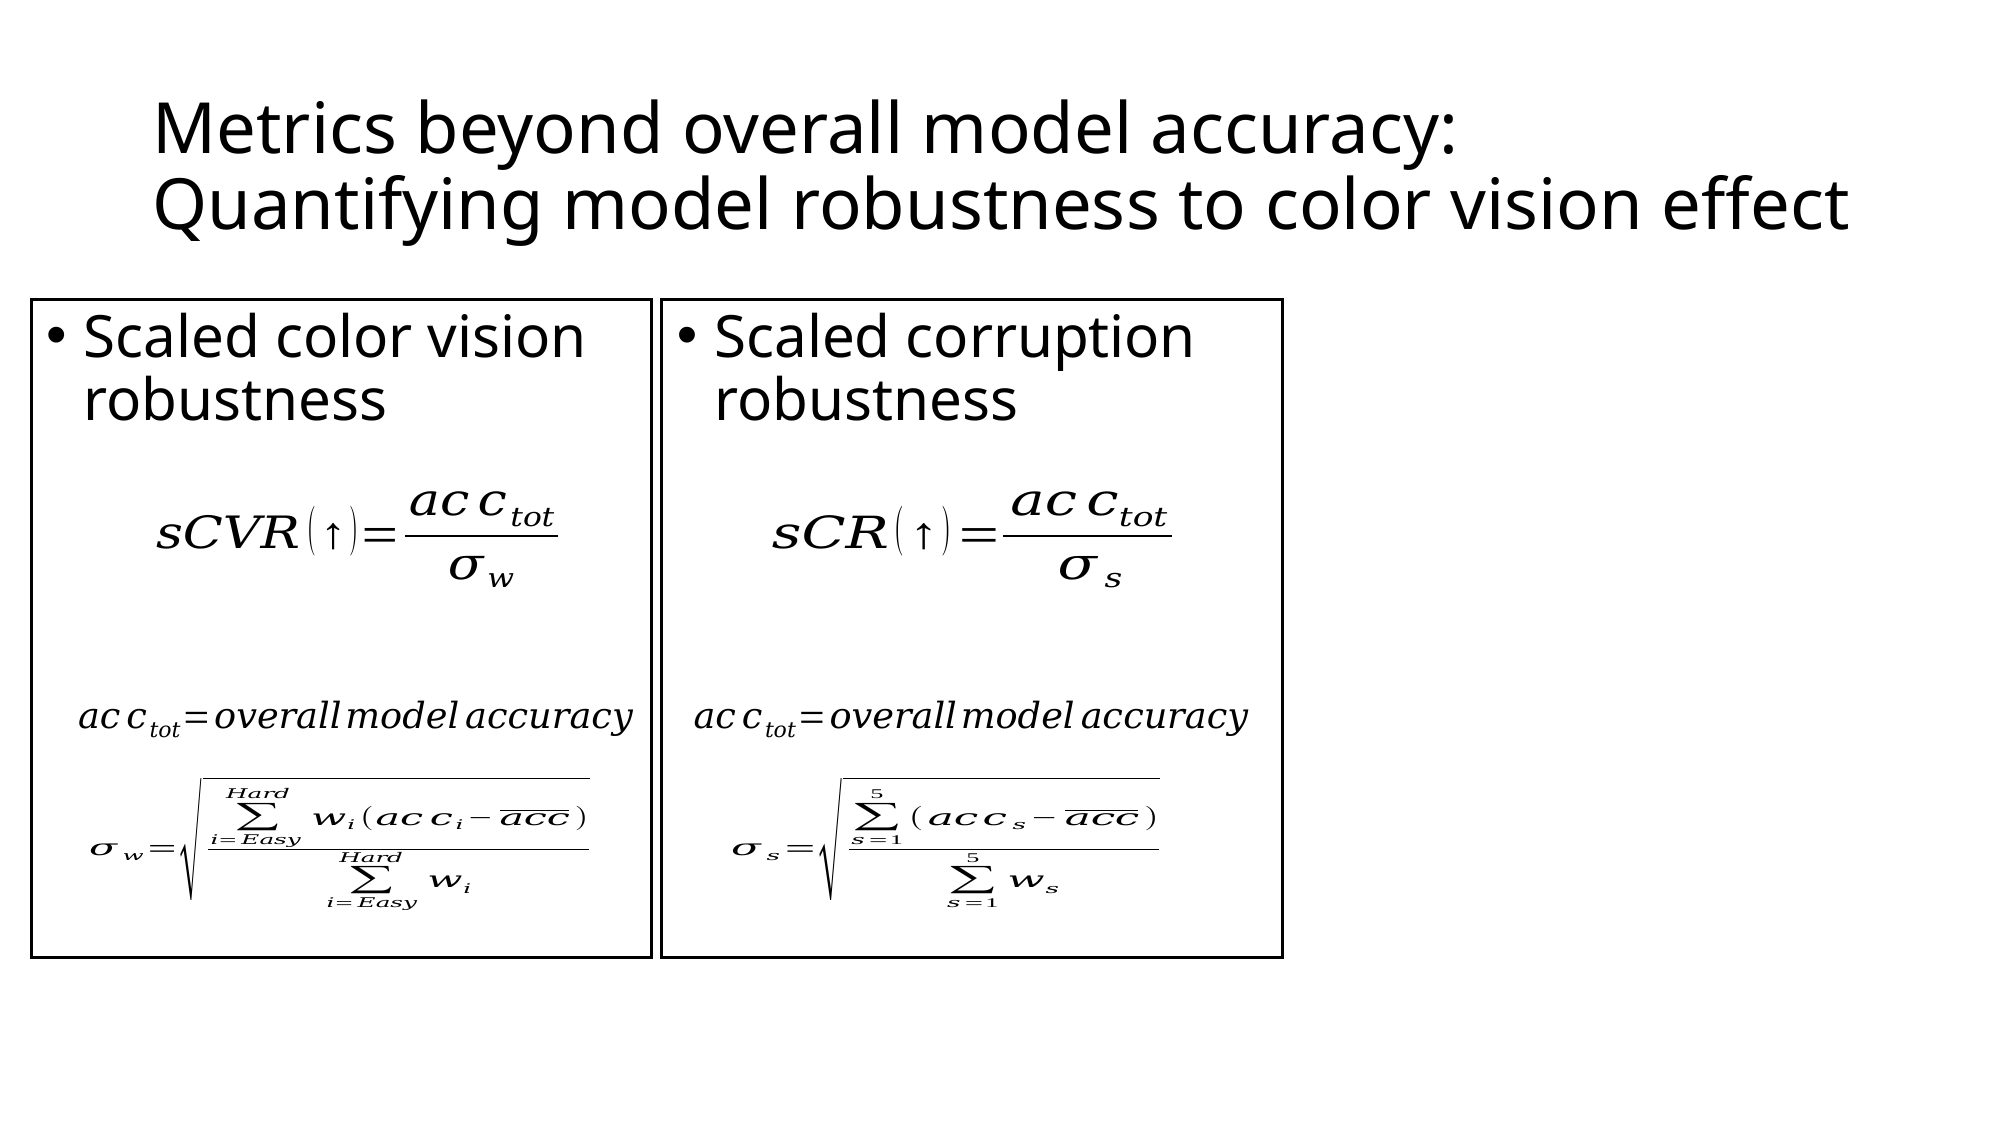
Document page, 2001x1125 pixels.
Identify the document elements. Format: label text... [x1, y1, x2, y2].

title Metrics beyond overall model accuracy: Quantifying model robustness to color vision effect [137, 59, 1940, 278]
text_box Scaled corruption robustness [660, 298, 1284, 959]
list Scaled color vision robustness [30, 298, 653, 959]
